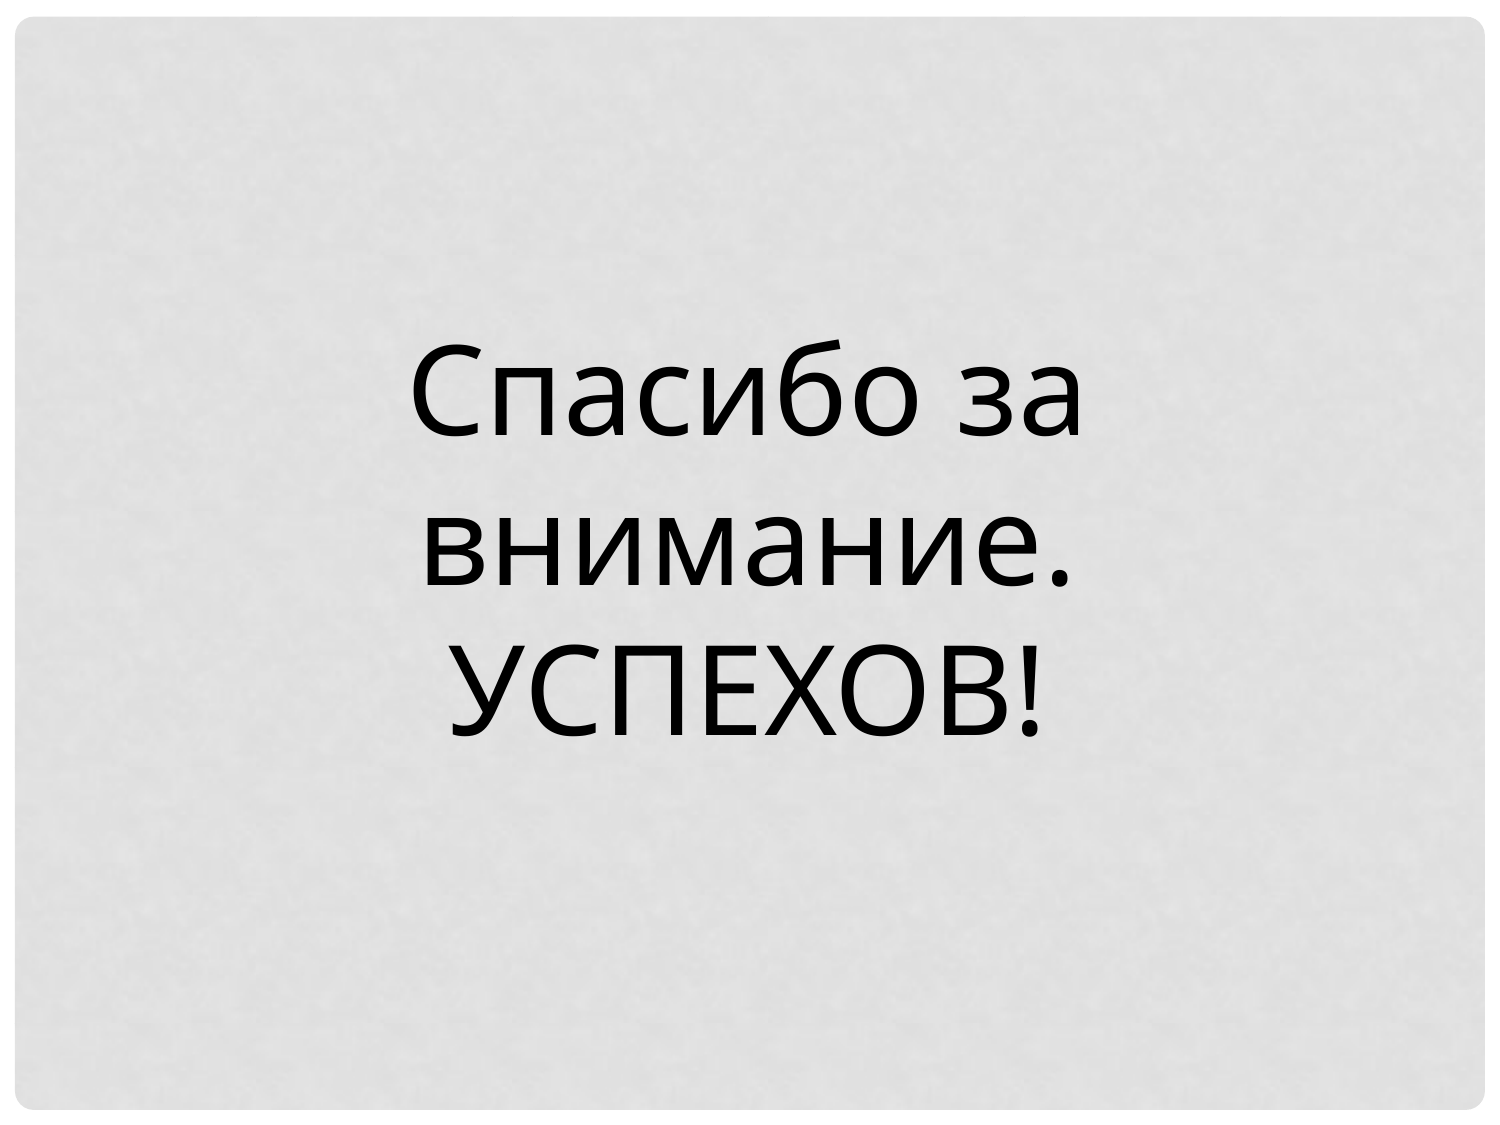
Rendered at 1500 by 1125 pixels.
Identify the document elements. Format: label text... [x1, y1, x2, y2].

text_box Спасибо за внимание. УСПЕХОВ! [277, 302, 1199, 768]
